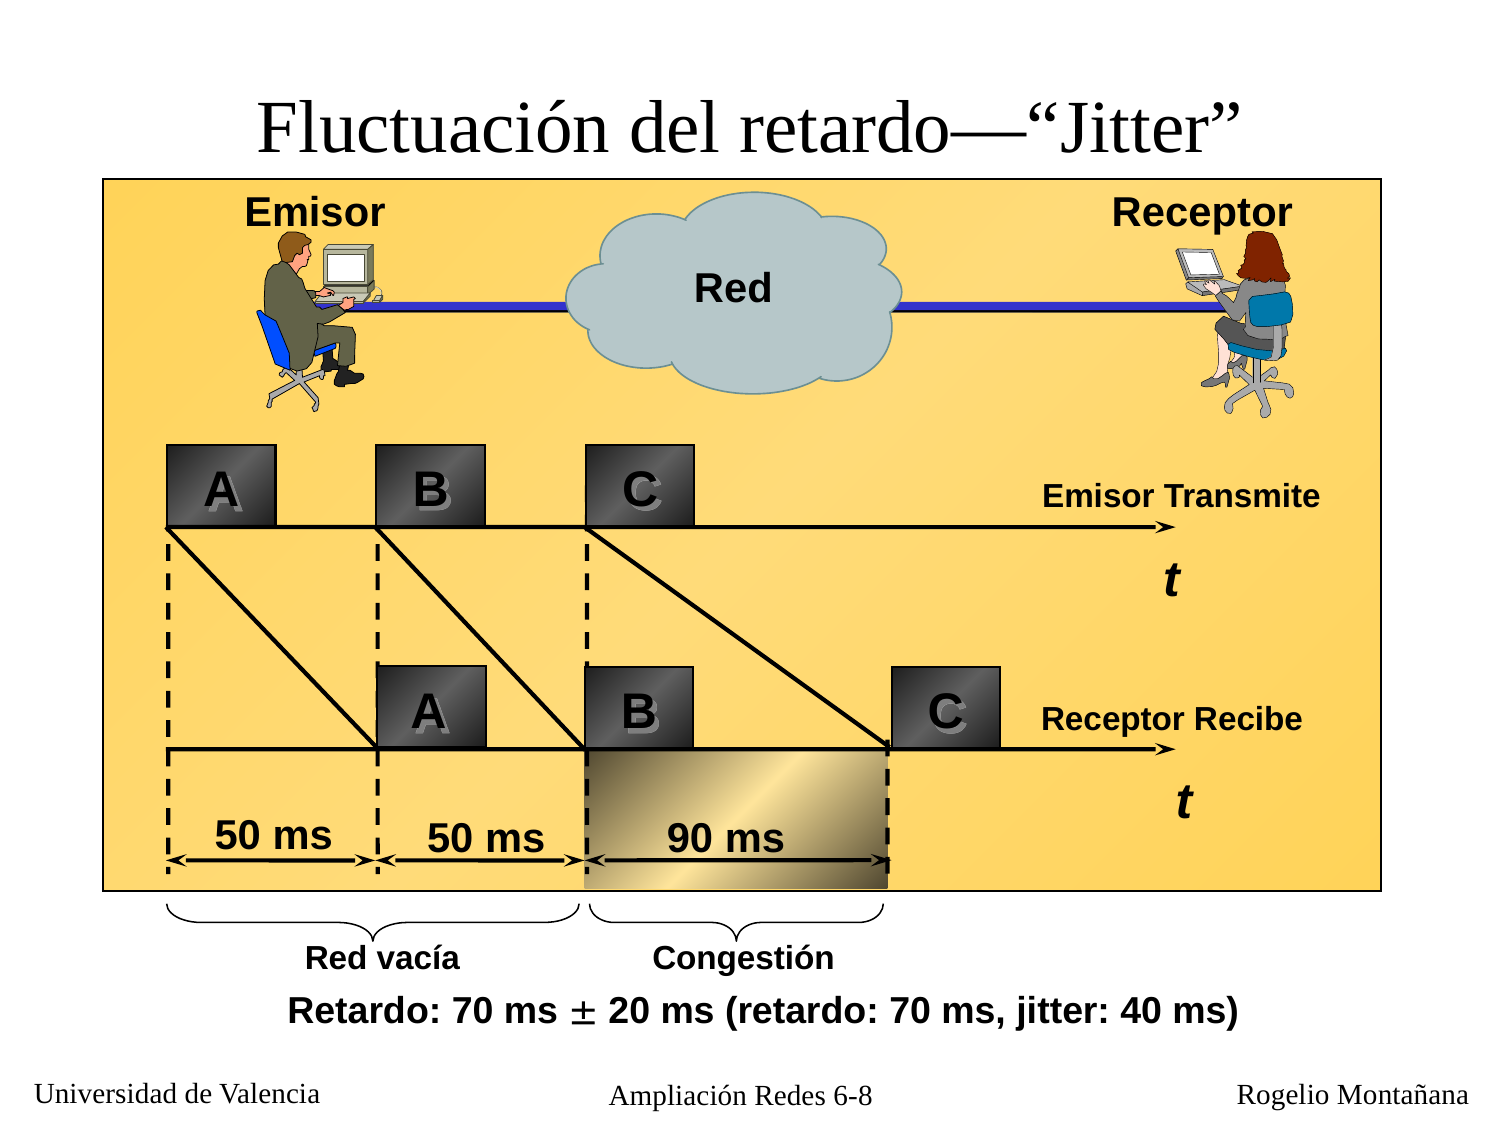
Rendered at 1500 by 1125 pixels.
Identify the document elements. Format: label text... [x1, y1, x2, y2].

text_box 50 ms [199, 800, 348, 866]
picture [1175, 230, 1295, 419]
text_box B [397, 448, 464, 524]
text_box 90 ms [652, 803, 801, 869]
text_box [891, 667, 1000, 749]
text_box [870, 853, 892, 867]
text_box [354, 854, 375, 867]
text_box Emisor Transmite [1027, 466, 1337, 522]
text_box Retardo: 70 ms  20 ms (retardo: 70 ms, jitter: 40 ms) [272, 978, 1255, 1039]
text_box [563, 854, 584, 867]
text_box [375, 854, 396, 867]
text_box Congestión [637, 928, 850, 978]
text_box [584, 750, 888, 889]
text_box C [607, 448, 674, 524]
text_box Receptor [1096, 176, 1308, 243]
text_box [166, 903, 580, 942]
slide_number Ampliación Redes 6-8 [513, 1068, 968, 1125]
text_box [102, 178, 1381, 892]
text_box t [1160, 761, 1208, 837]
text_box [165, 854, 187, 867]
text_box Red vacía [289, 928, 475, 984]
text_box [377, 666, 486, 748]
text_box [166, 445, 276, 526]
picture [256, 230, 384, 413]
text_box [1155, 522, 1176, 534]
picture [564, 190, 904, 396]
text_box A [395, 671, 462, 747]
text_box [584, 667, 693, 749]
text_box [376, 445, 485, 526]
text_box Receptor Recibe [1026, 689, 1319, 745]
text_box C [912, 671, 979, 747]
text_box [589, 903, 884, 942]
text_box A [188, 449, 255, 525]
text_box t [1148, 538, 1195, 615]
text_box [585, 445, 695, 526]
text_box B [605, 671, 672, 747]
text_box [1155, 745, 1176, 756]
text_box 50 ms [412, 803, 561, 869]
text_box Fluctuación del retardo—“Jitter” [112, 66, 1388, 179]
text_box [584, 854, 606, 867]
text_box Emisor [229, 176, 401, 243]
